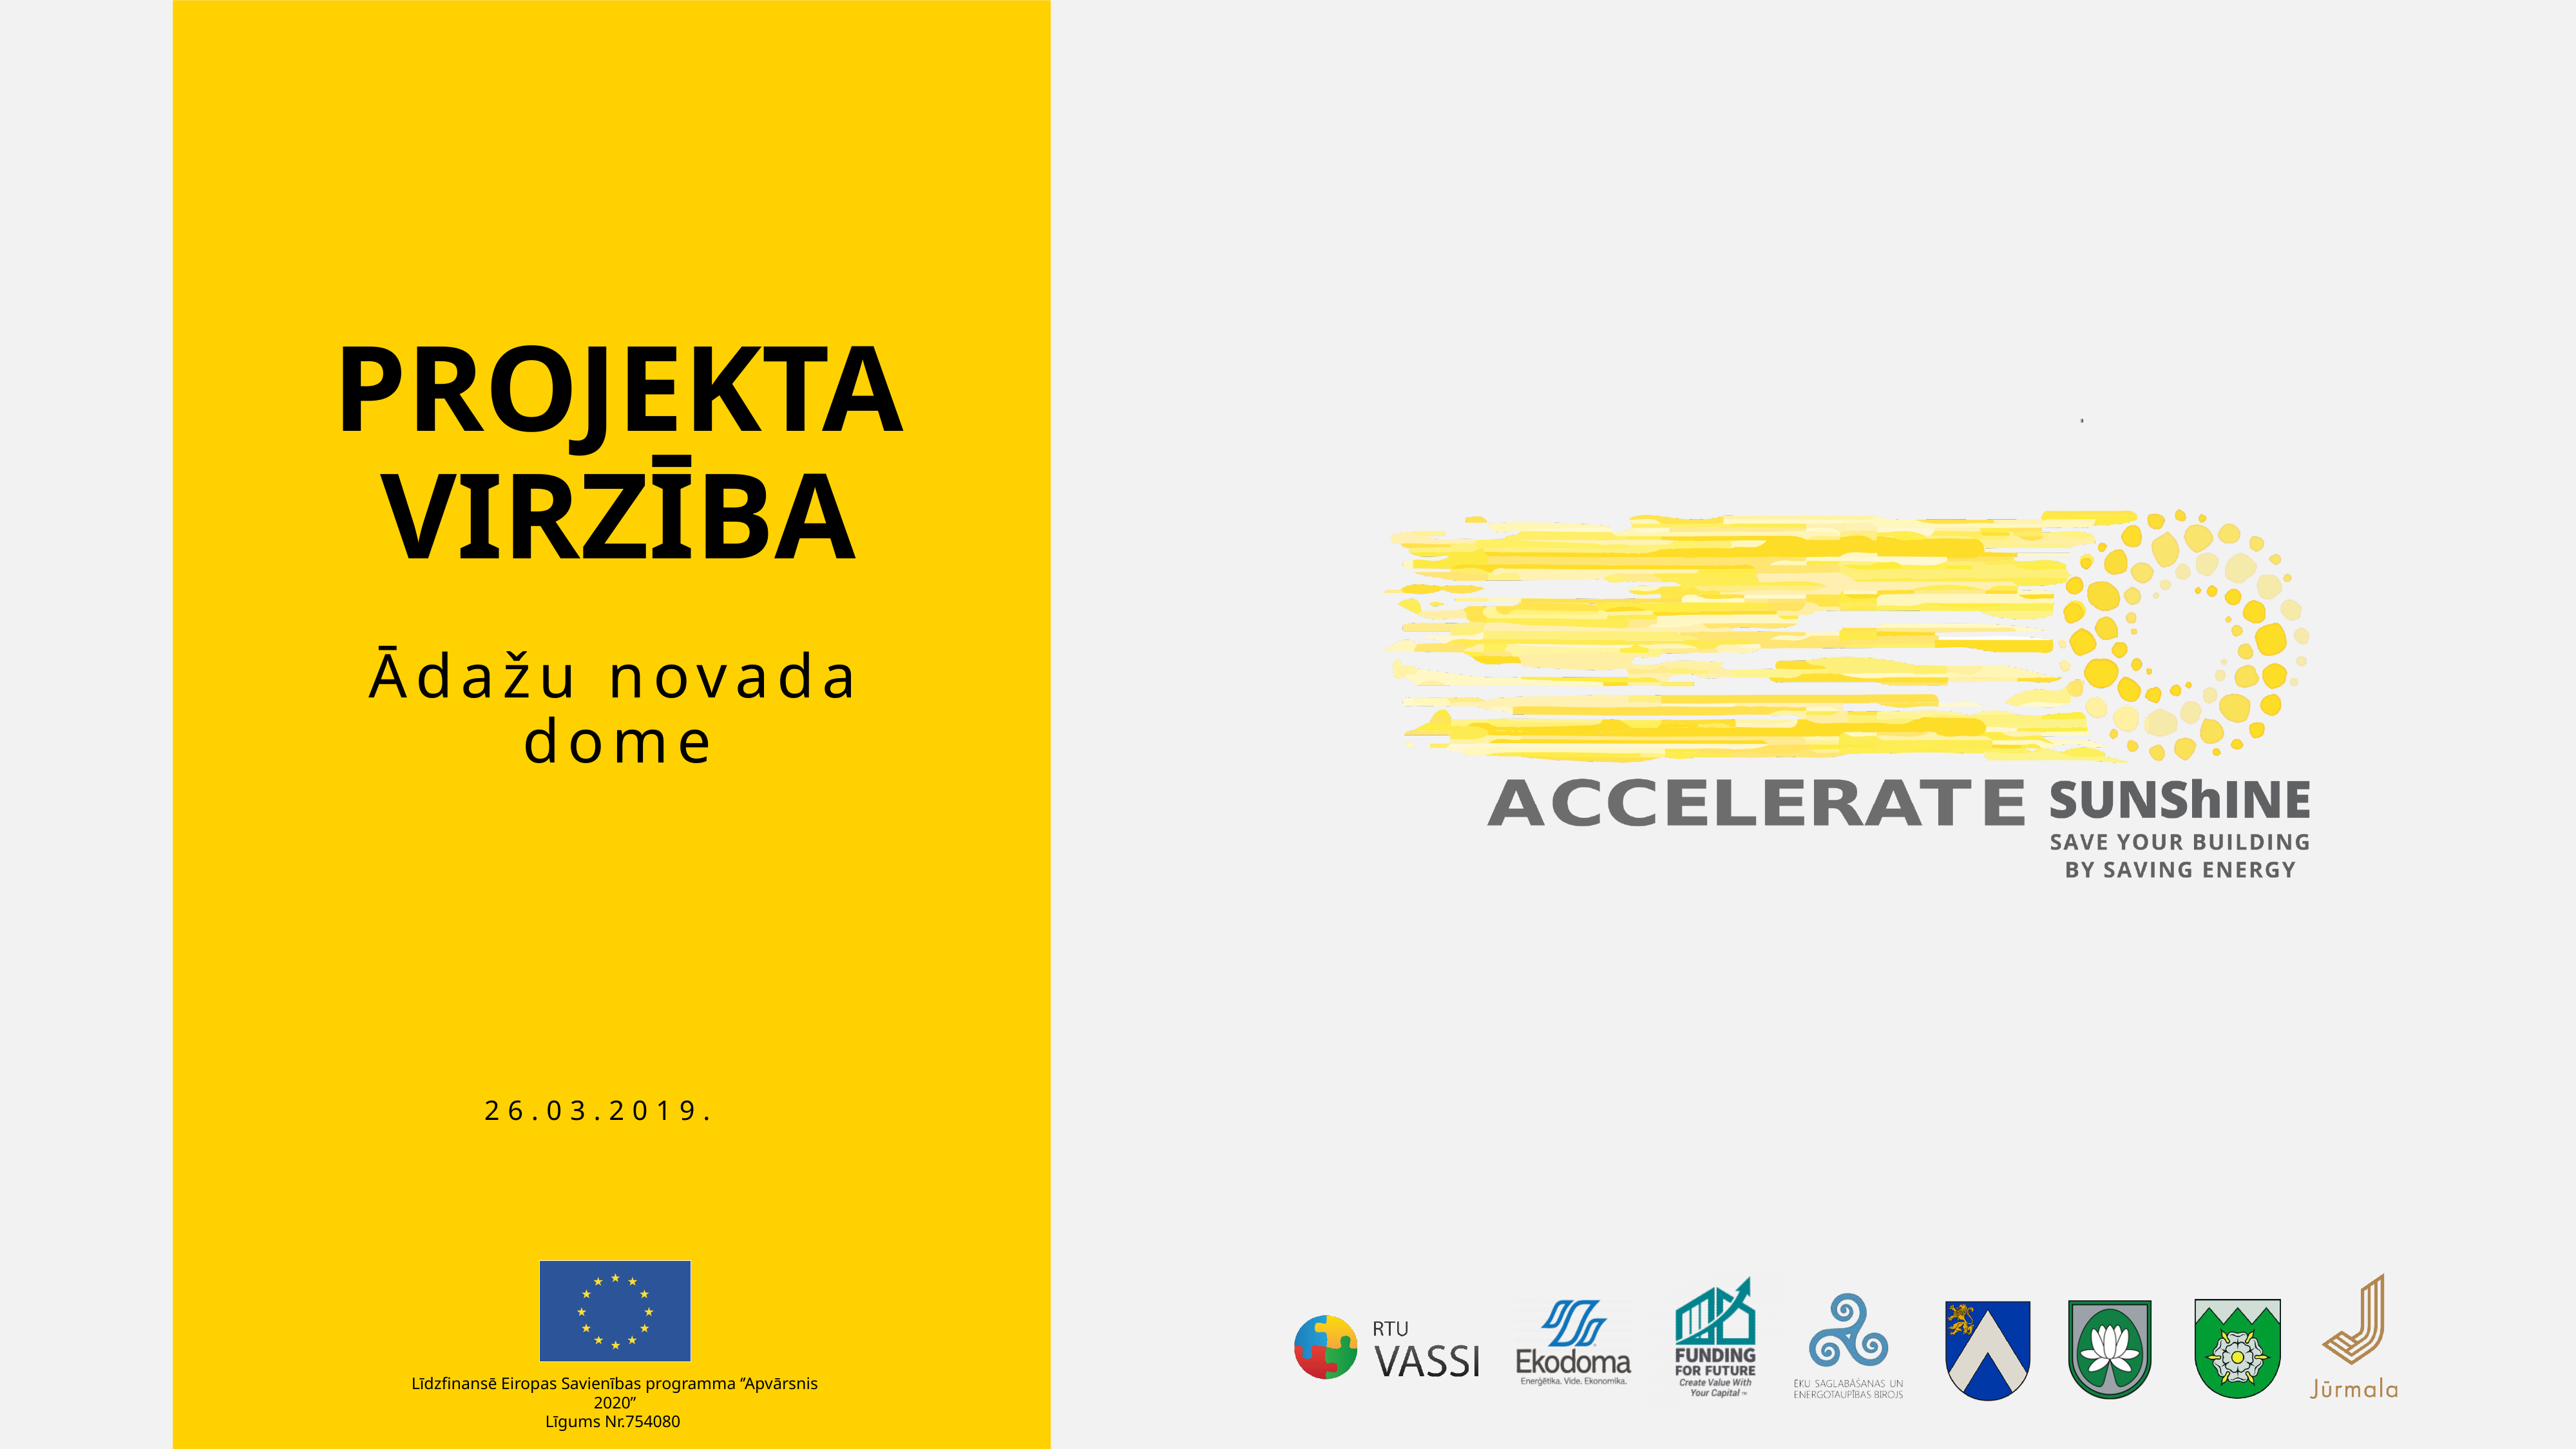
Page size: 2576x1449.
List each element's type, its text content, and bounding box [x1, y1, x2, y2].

list 26.03.2019. [465, 1092, 730, 1151]
picture [2309, 1273, 2398, 1399]
picture [2059, 1299, 2161, 1401]
picture [540, 1261, 691, 1361]
picture [1515, 1284, 1633, 1403]
picture [1283, 1308, 1488, 1389]
list Ādažu novada dome [289, 641, 944, 797]
picture [1351, 397, 2376, 932]
picture [1645, 1266, 1916, 1412]
title PROJEKTA VIRZĪBA [215, 324, 1022, 605]
picture [1936, 1299, 2039, 1402]
picture [2188, 1299, 2287, 1399]
